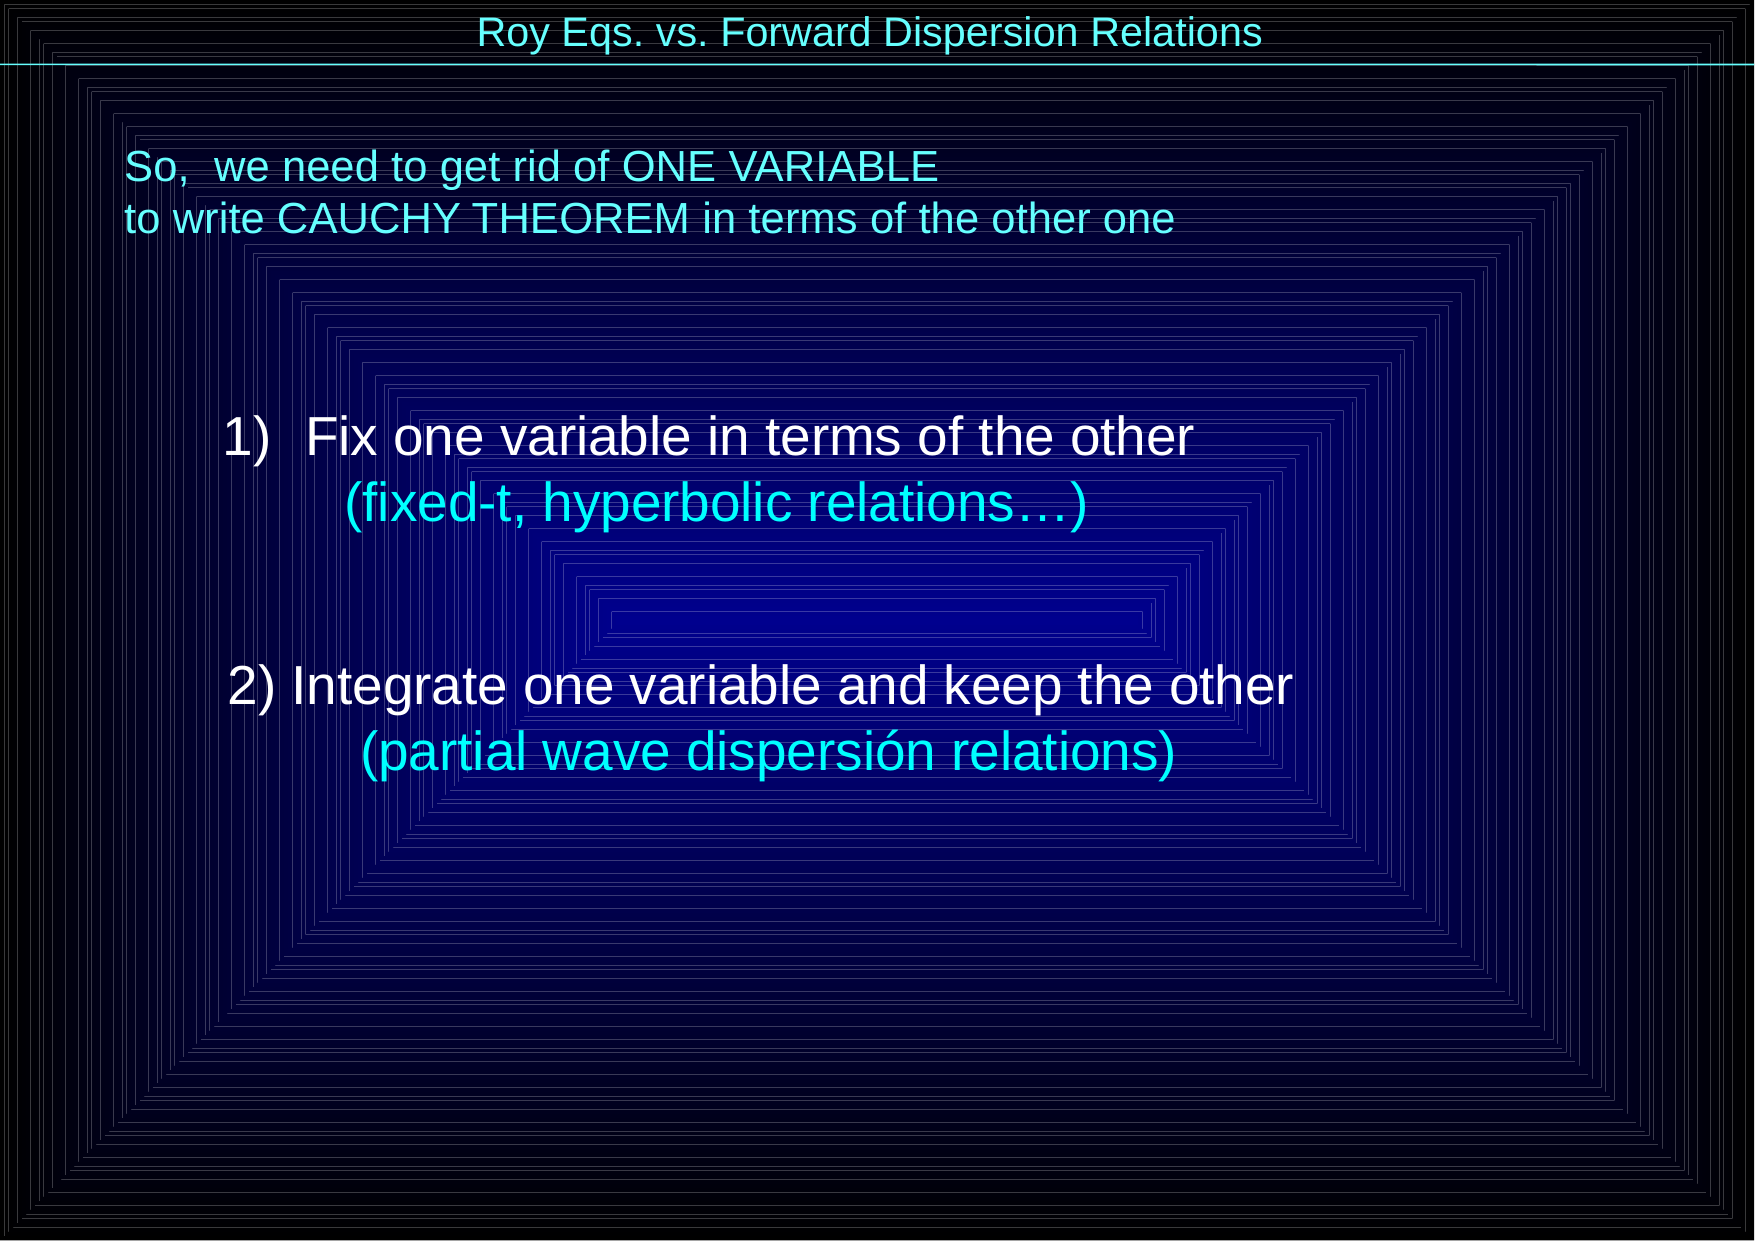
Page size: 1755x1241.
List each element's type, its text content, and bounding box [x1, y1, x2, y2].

text_box So, we need to get rid of ONE VARIABLE to write CAUCHY THEOREM in terms of the other one [108, 129, 1581, 250]
text_box Fix one variable in terms of the other (fixed-t, hyperbolic relations…) [206, 392, 1227, 541]
text_box 2) Integrate one variable and keep the other (partial wave dispersión relations) [212, 641, 1327, 790]
text_box Roy Eqs. vs. Forward Dispersion Relations [461, 0, 1279, 63]
